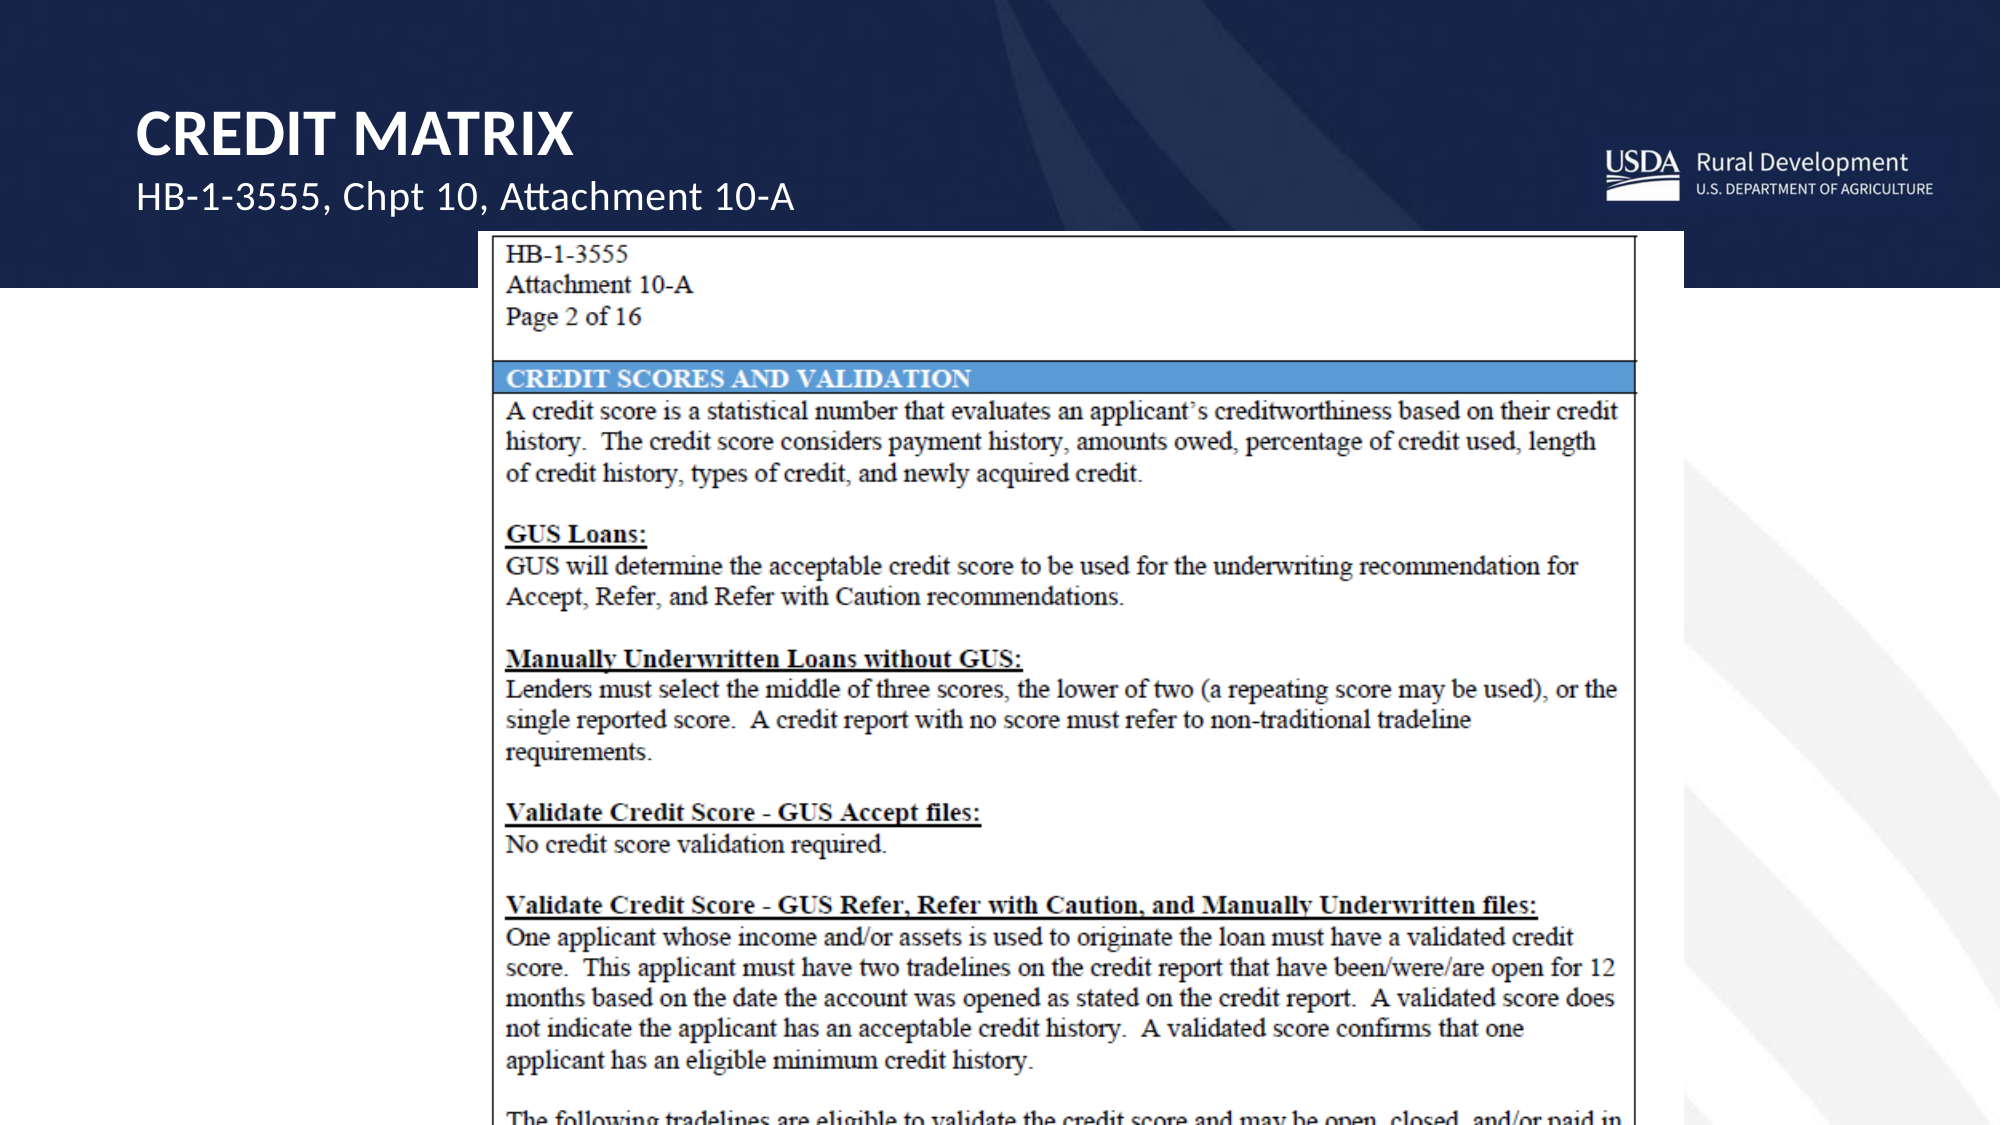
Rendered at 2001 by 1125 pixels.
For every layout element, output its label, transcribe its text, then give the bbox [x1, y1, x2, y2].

text_box CREDIT MATRIX HB-1-3555, Chpt 10, Attachment 10-A [133, 88, 2000, 219]
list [478, 231, 1684, 1125]
picture [1587, 134, 1946, 214]
picture [0, 0, 2000, 1125]
